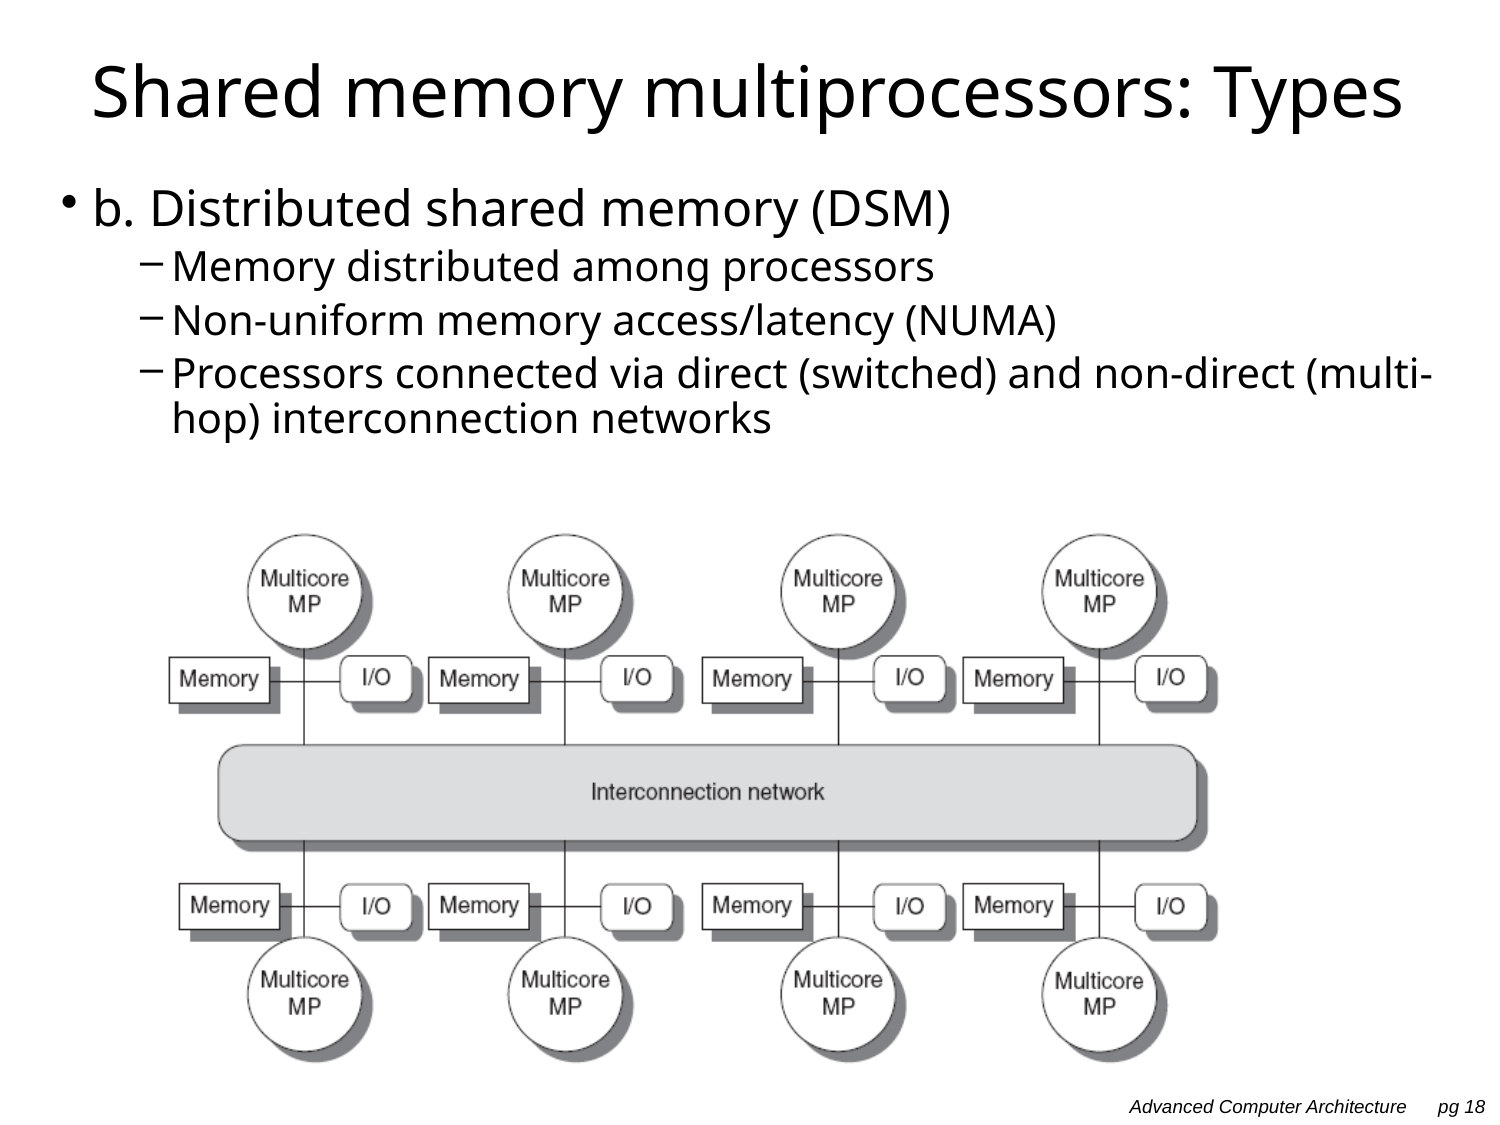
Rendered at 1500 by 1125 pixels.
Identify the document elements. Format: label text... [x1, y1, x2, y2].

title Shared memory multiprocessors: Types [47, 37, 1451, 158]
list b. Distributed shared memory (DSM) Memory distributed among processors Non-uniform memory access/latency (NUMA) Processors connected via direct (switched) and non-direct (multi-hop) interconnection networks [45, 175, 1455, 551]
picture [123, 514, 1288, 1068]
